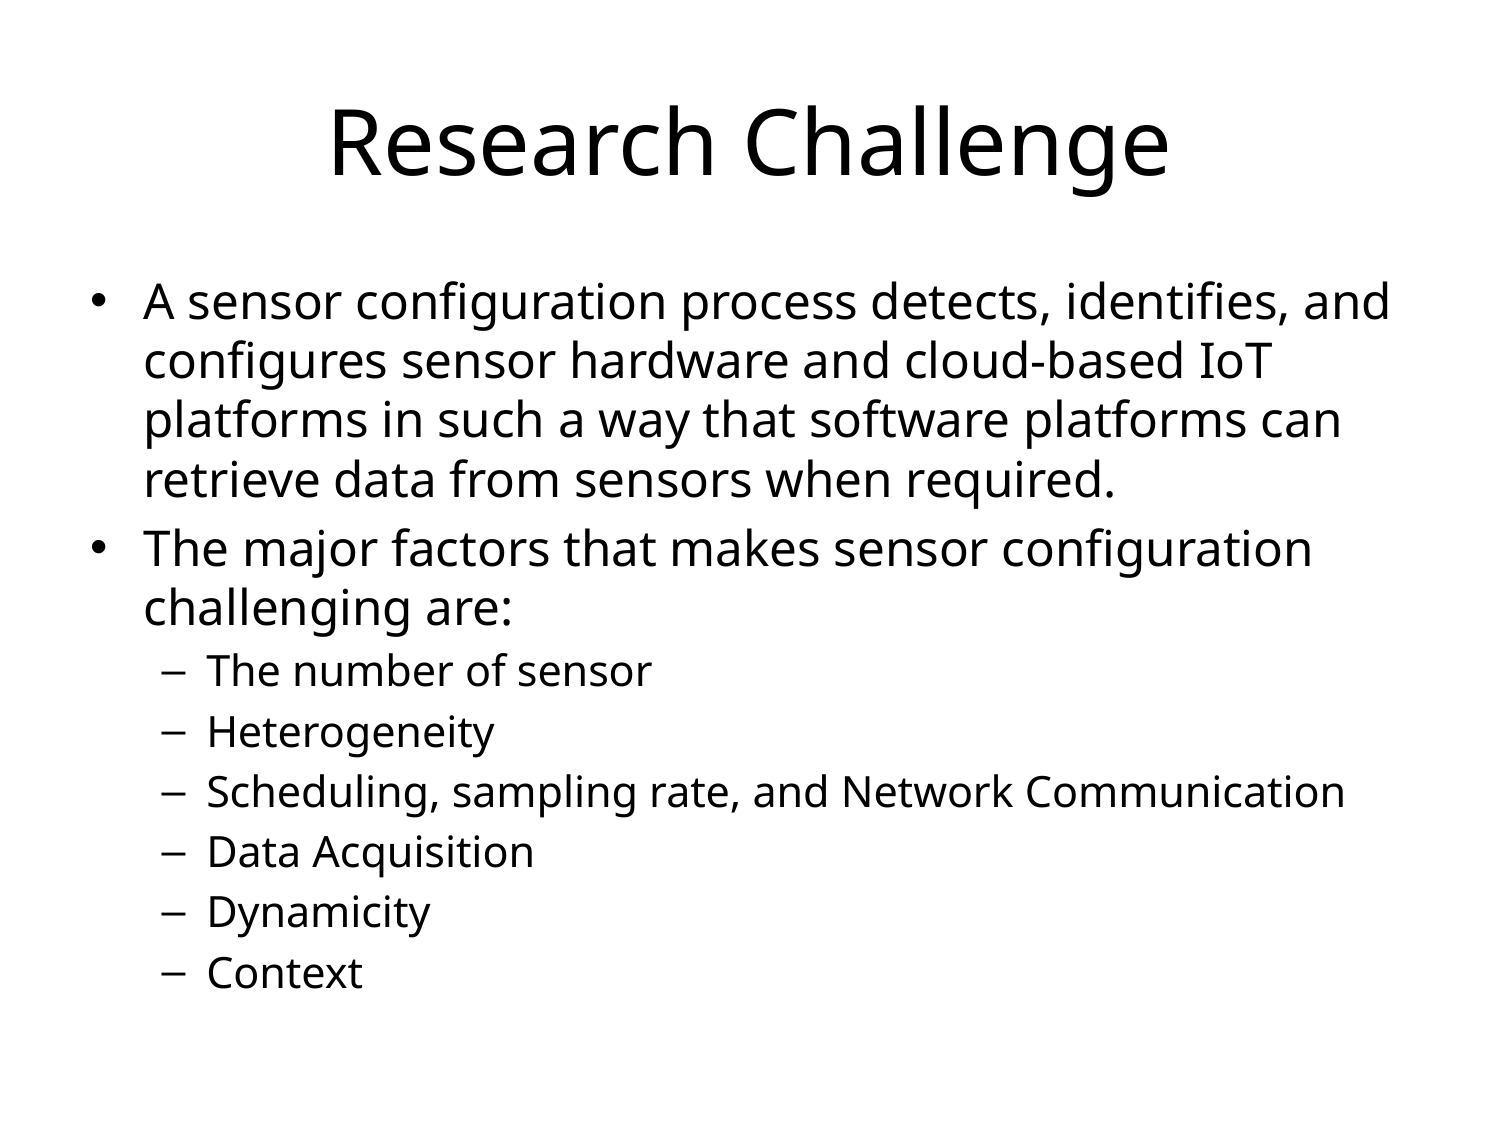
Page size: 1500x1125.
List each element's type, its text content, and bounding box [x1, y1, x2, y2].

title Research Challenge [75, 45, 1425, 233]
list A sensor configuration process detects, identifies, and configures sensor hardware and cloud-based IoT platforms in such a way that software platforms can retrieve data from sensors when required. The major factors that makes sensor configuration challenging are: The number of sensor Heterogeneity Scheduling, sampling rate, and Network Communication Data Acquisition Dynamicity Context [75, 262, 1425, 1005]
